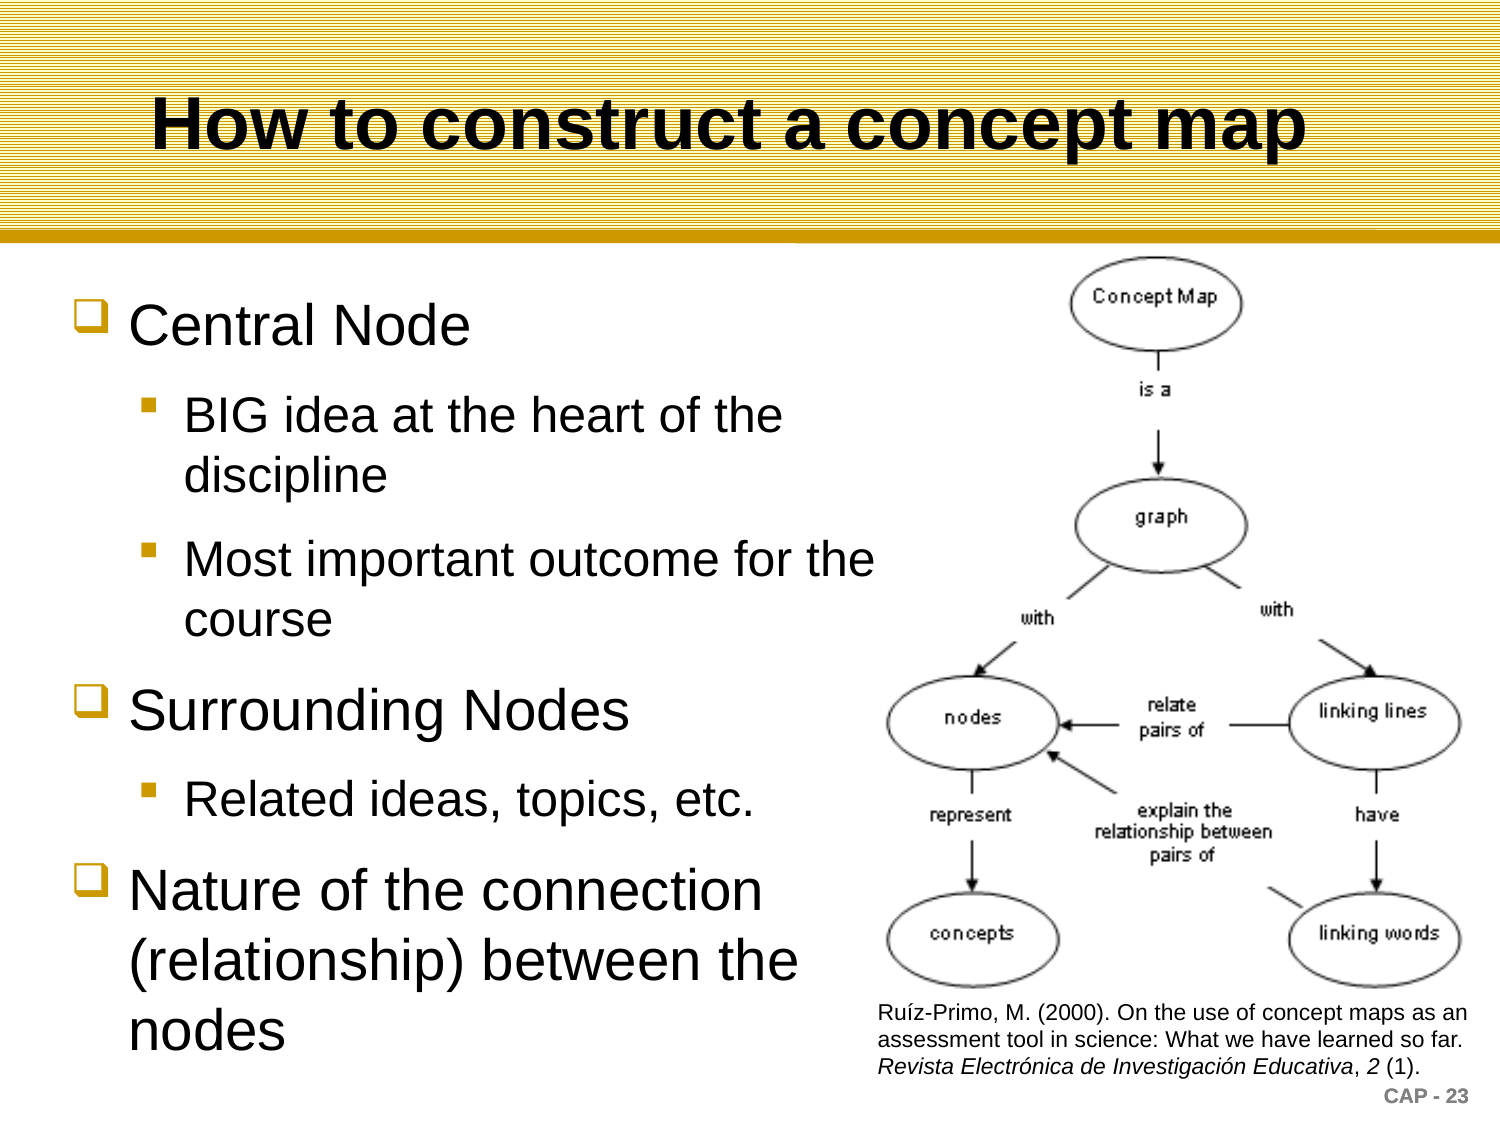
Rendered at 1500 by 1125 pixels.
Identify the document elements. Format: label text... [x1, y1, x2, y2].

text_box Ruíz-Primo, M. (2000). On the use of concept maps as an assessment tool in science: What we have learned so far. Revista Electrónica de Investigación Educativa, 2 (1). [862, 989, 1500, 1087]
title How to construct a concept map [92, 26, 1368, 214]
list Central Node BIG idea at the heart of the discipline Most important outcome for the course Surrounding Nodes Related ideas, topics, etc. Nature of the connection (relationship) between the nodes [0, 279, 975, 1095]
text_box [120, 459, 862, 1053]
picture [865, 253, 1467, 994]
